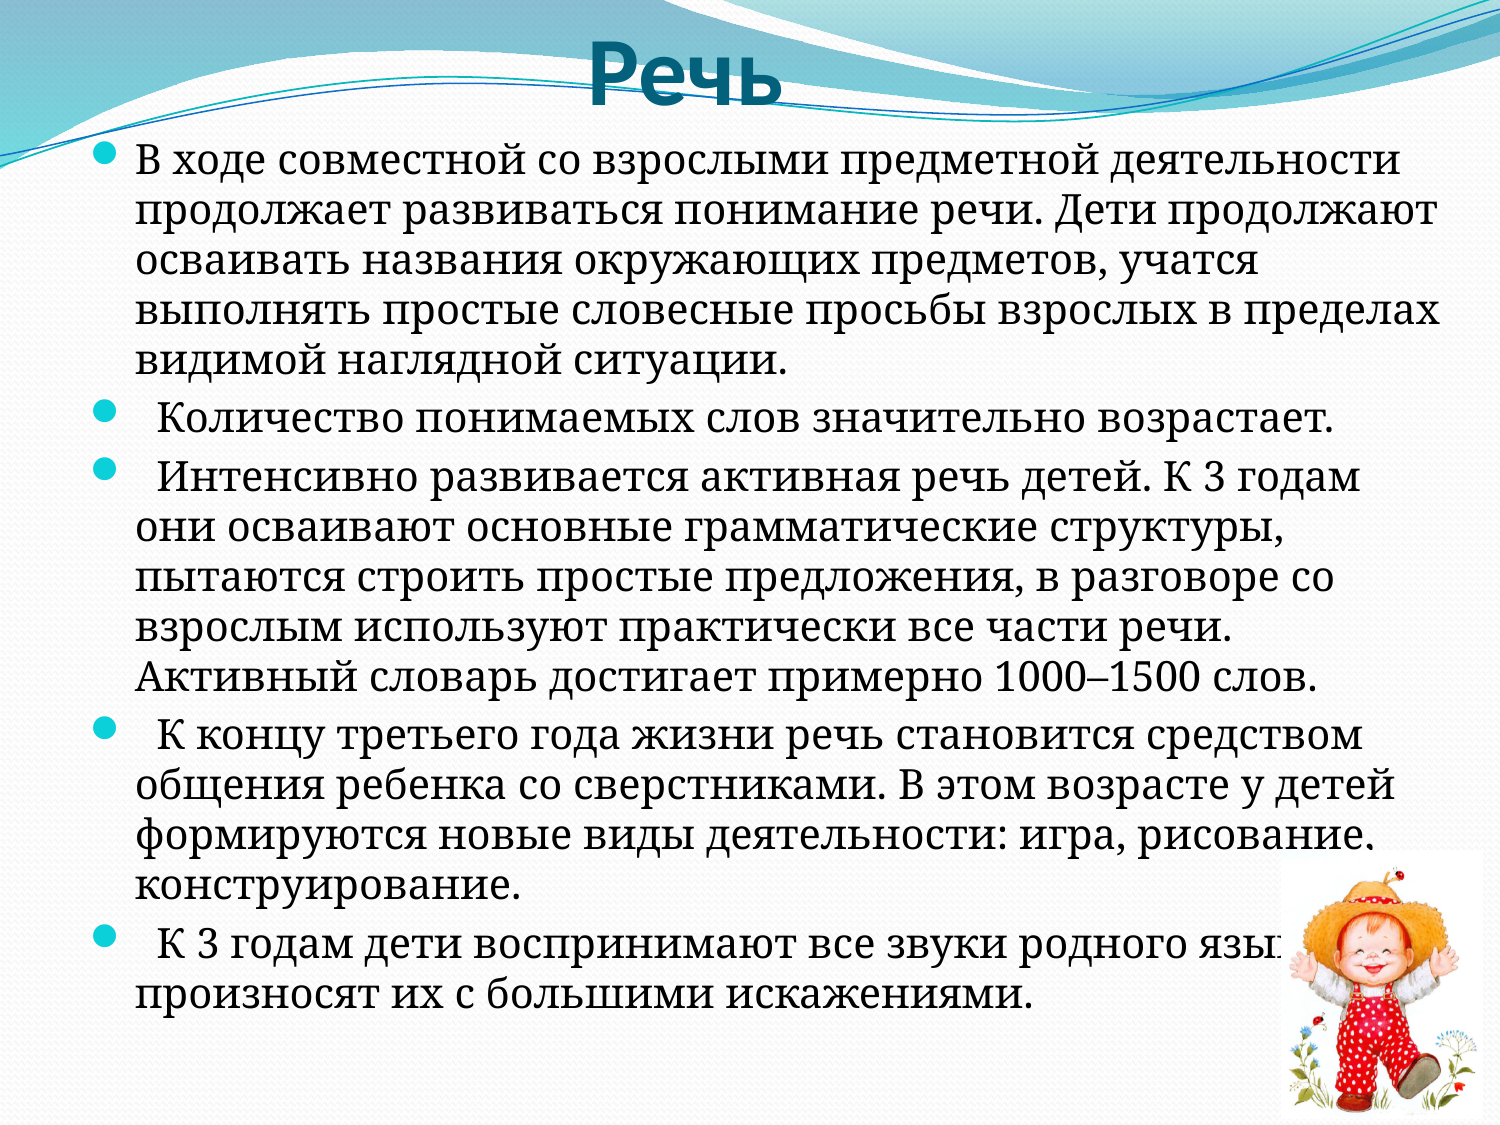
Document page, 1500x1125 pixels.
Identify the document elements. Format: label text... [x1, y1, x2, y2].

title Речь [53, 0, 1400, 126]
list В ходе совместной со взрослыми предметной деятельности продолжает развиваться понимание речи. Дети продолжают осваивать названия окружающих предметов, учатся выполнять простые словесные просьбы взрослых в пределах видимой наглядной ситуации. Количество понимаемых слов значительно возрастает. Интенсивно развивается активная речь детей. К 3 годам они осваивают основные грамматические структуры, пытаются строить простые предложения, в разговоре со взрослым используют практически все части речи. Активный словарь достигает примерно 1000–1500 слов. К концу третьего года жизни речь становится средством общения ребенка со сверстниками. В этом возрасте у детей формируются новые виды деятельности: игра, рисование, конструирование. К 3 годам дети воспринимают все звуки родного языка, но произносят их с большими искажениями. [75, 125, 1459, 1094]
picture [1281, 849, 1483, 1120]
